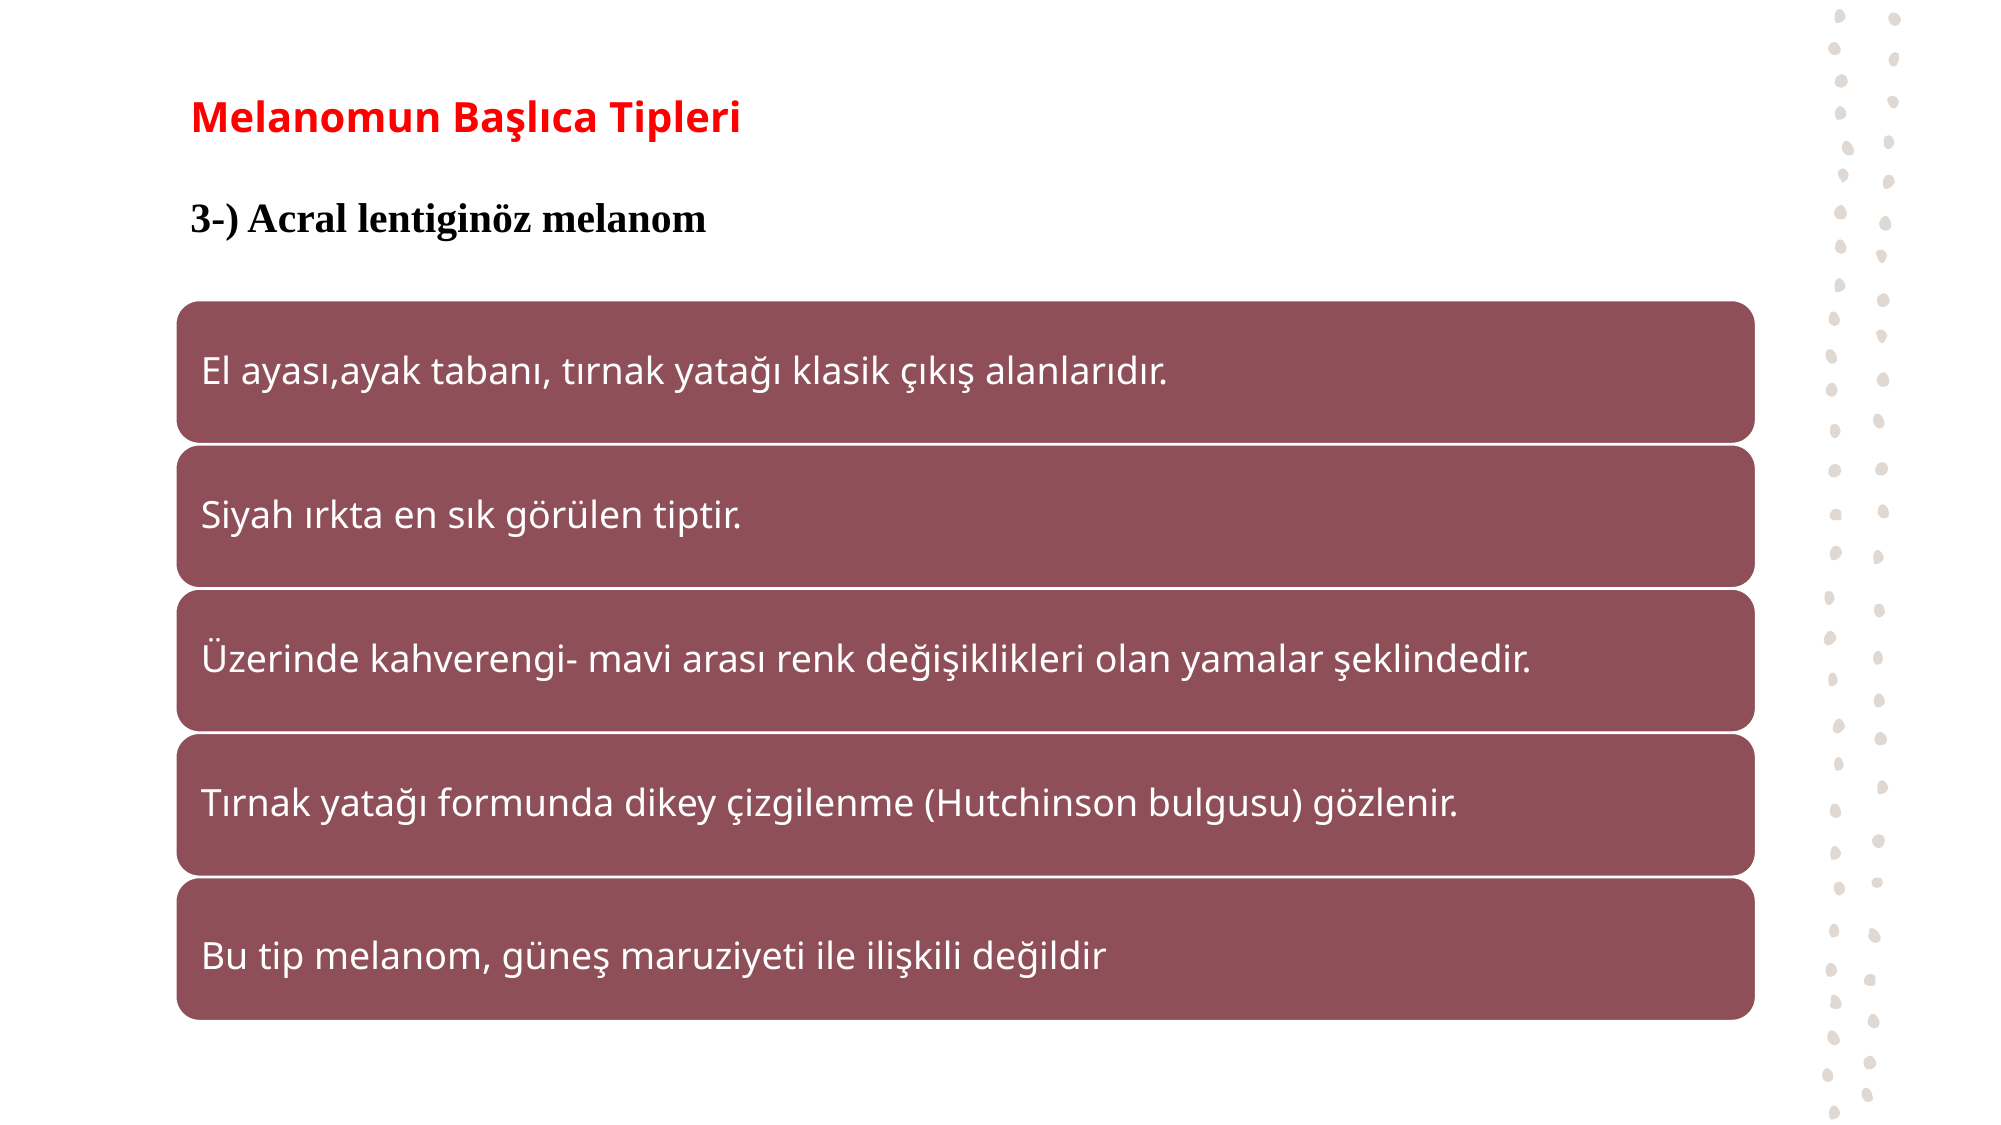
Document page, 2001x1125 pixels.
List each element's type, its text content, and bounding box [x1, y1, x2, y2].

title Melanomun Başlıca Tipleri 3-) Acral lentiginöz melanom [175, 82, 1756, 299]
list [175, 299, 1756, 1022]
